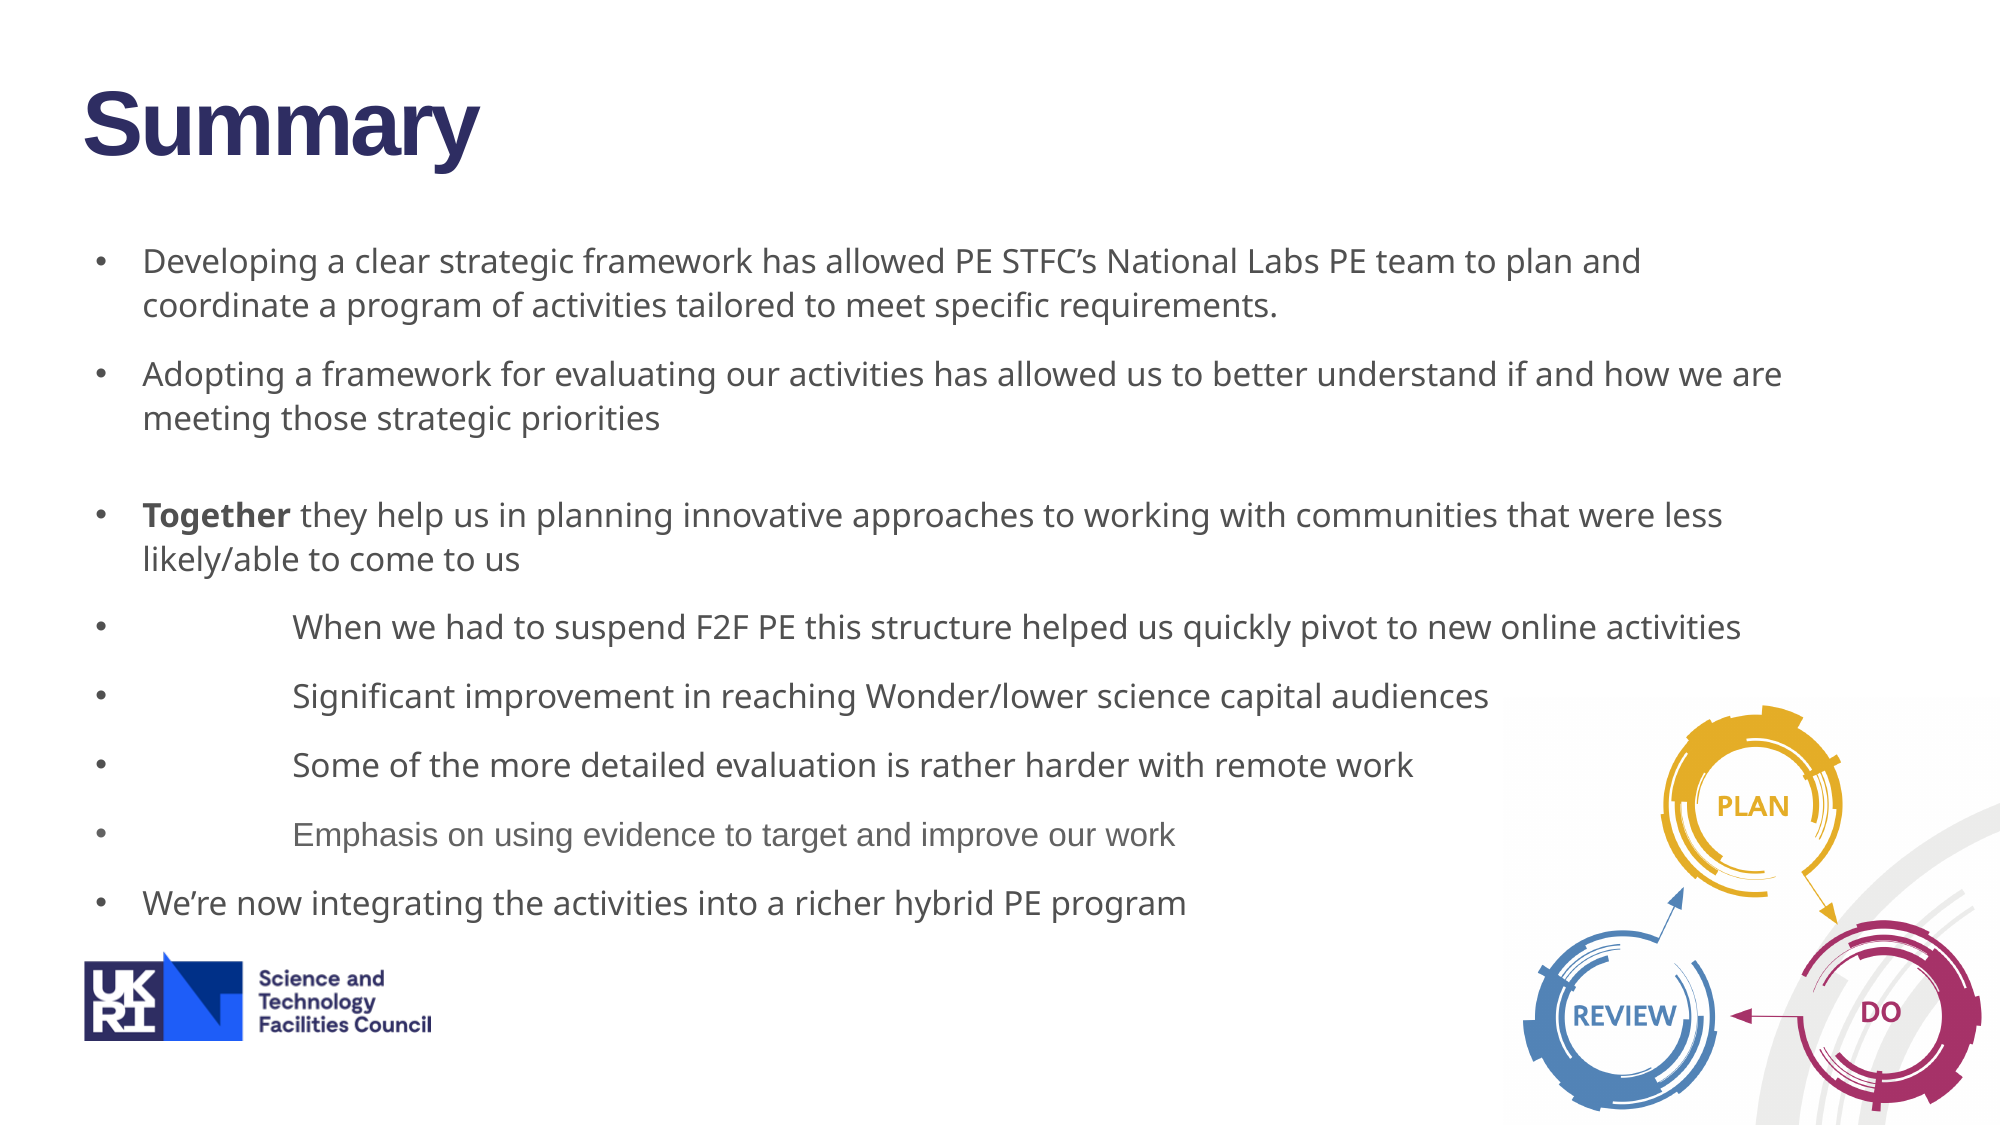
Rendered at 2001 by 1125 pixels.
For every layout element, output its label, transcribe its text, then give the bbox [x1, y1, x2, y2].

picture [84, 951, 431, 1041]
text_box Summary [67, 56, 1900, 182]
text_box Developing a clear strategic framework has allowed PE STFC’s National Labs PE team to plan and coordinate a program of activities tailored to meet specific requirements. Adopting a framework for evaluating our activities has allowed us to better understand if and how we are meeting those strategic priorities Together they help us in planning innovative approaches to working with communities that were less likely/able to come to us When we had to suspend F2F PE this structure helped us quickly pivot to new online activities Significant improvement in reaching Wonder/lower science capital audiences Some of the more detailed evaluation is rather harder with remote work Emphasis on using evidence to target and improve our work We’re now integrating the activities into a richer hybrid PE program [80, 229, 1826, 930]
picture [1503, 697, 2000, 1125]
